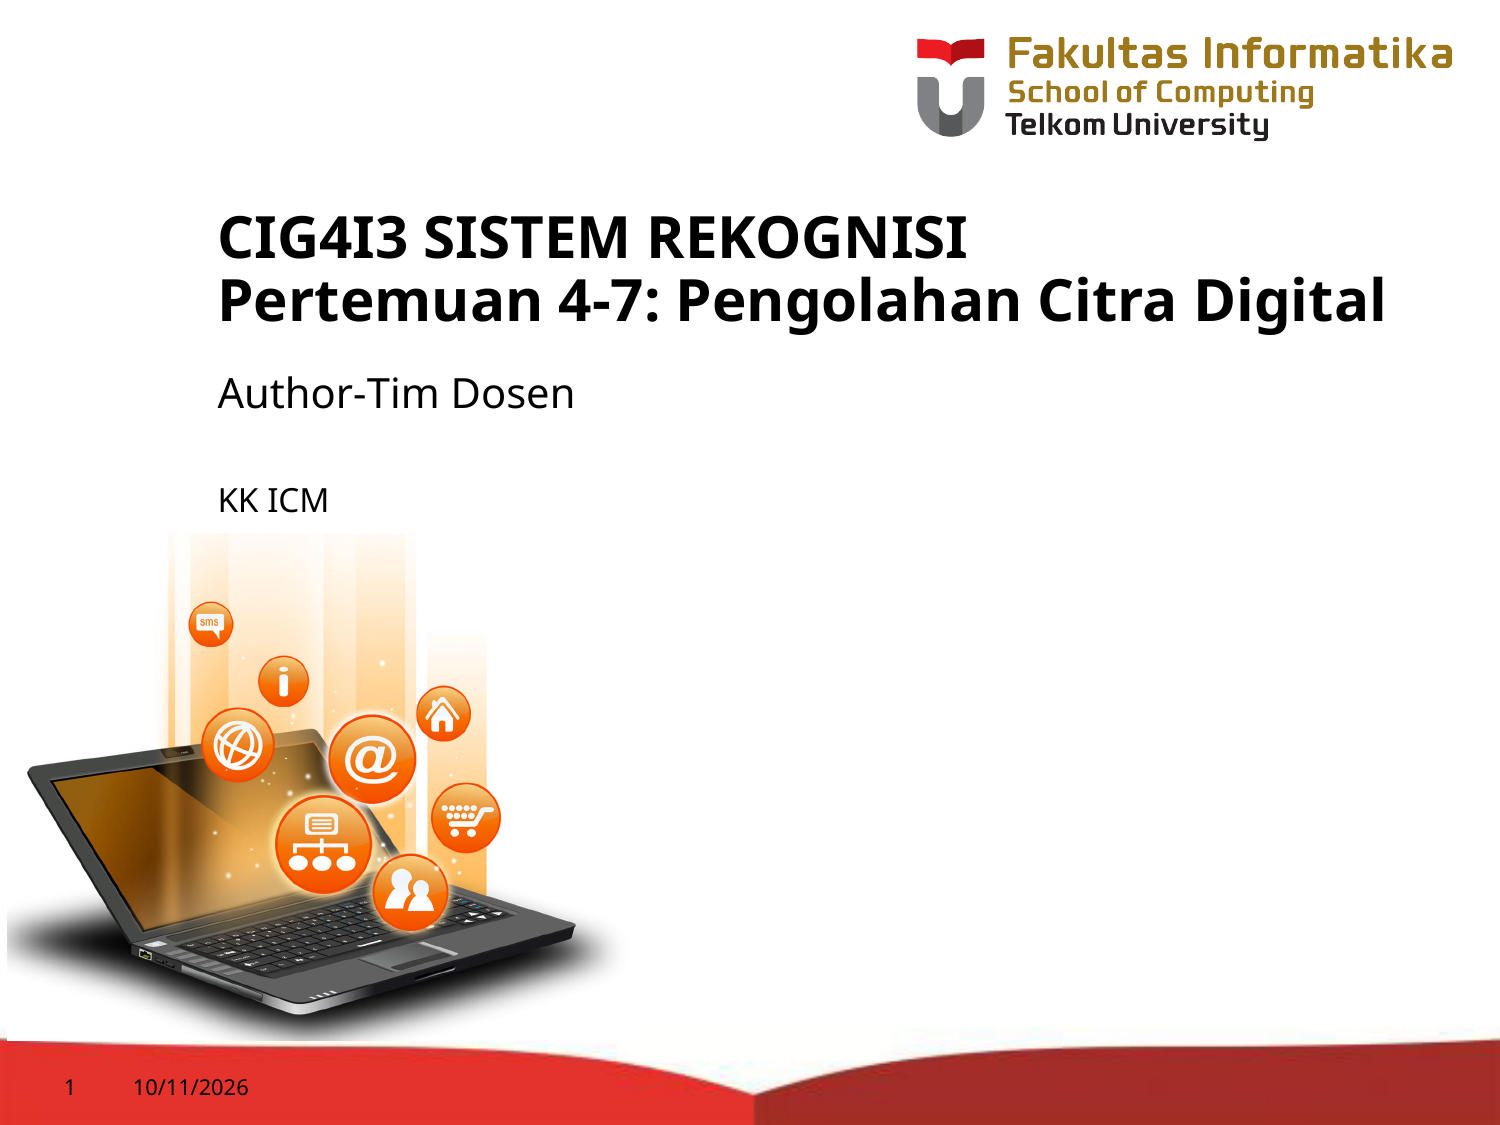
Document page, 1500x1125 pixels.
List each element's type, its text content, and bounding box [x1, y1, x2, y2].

picture [0, 533, 1500, 1125]
subtitle Author-Tim Dosen [202, 365, 1500, 436]
title CIG4I3 SISTEM REKOGNISI Pertemuan 4-7: Pengolahan Citra Digital [202, 208, 1500, 334]
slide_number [132, 1058, 403, 1119]
list KK ICM [202, 471, 1500, 534]
slide_number 1 [63, 1058, 123, 1119]
picture [916, 35, 1453, 142]
